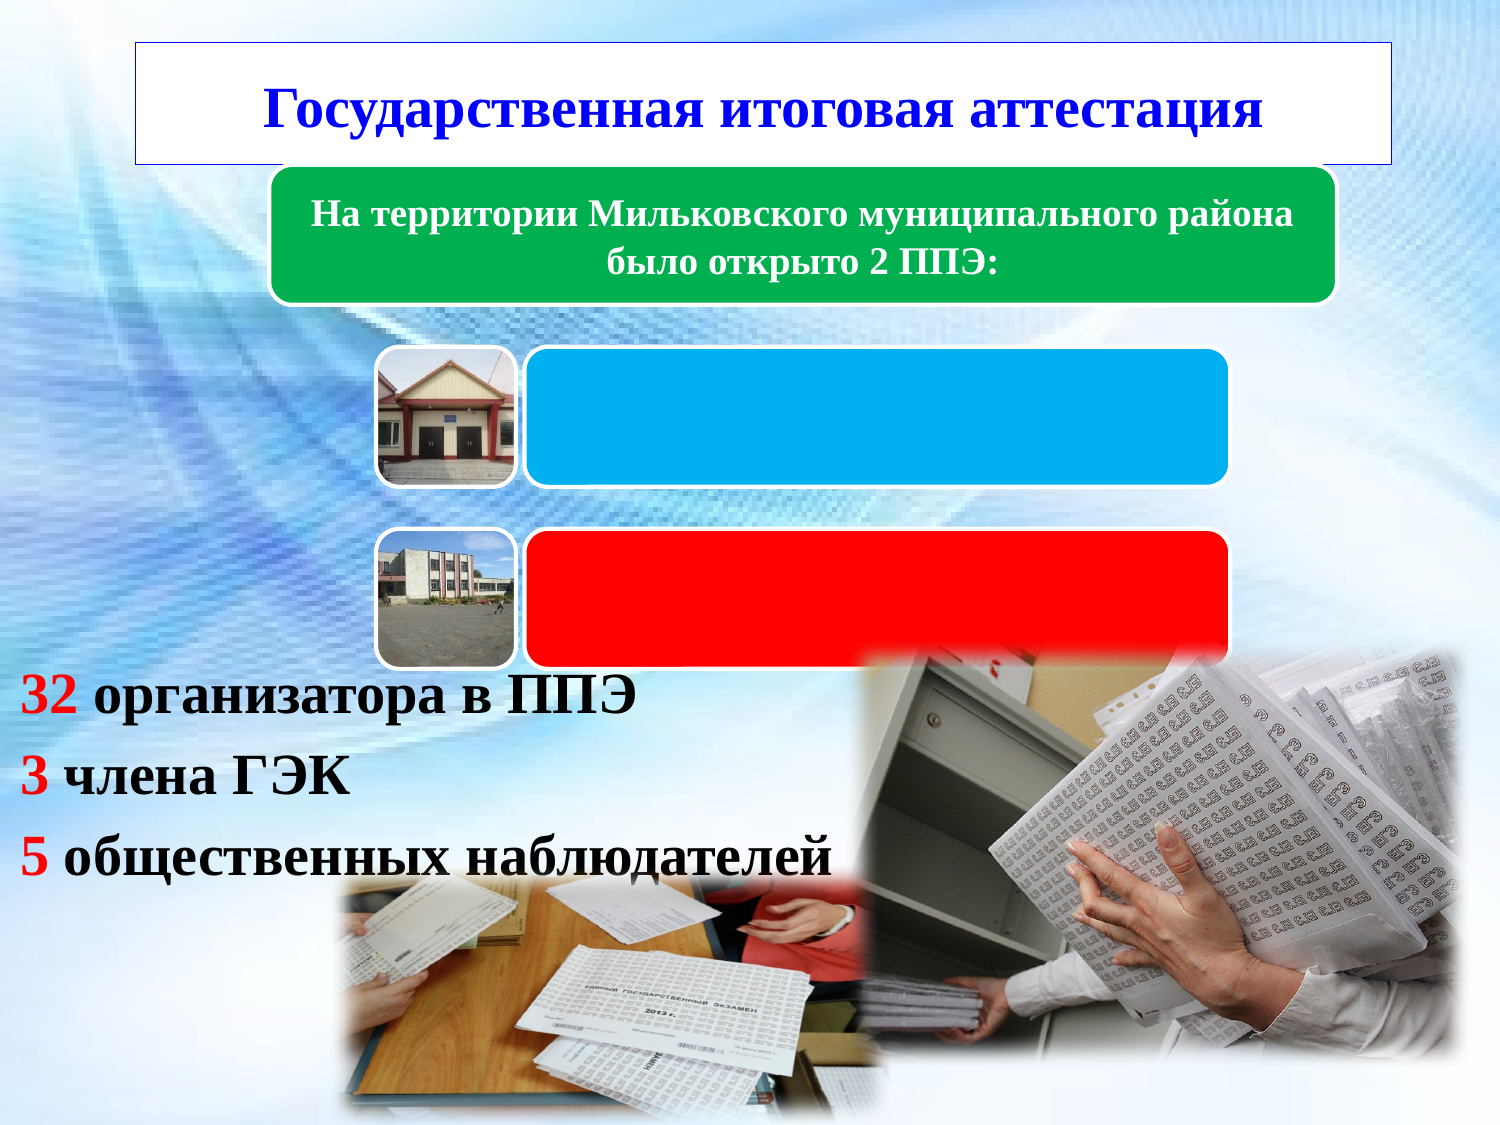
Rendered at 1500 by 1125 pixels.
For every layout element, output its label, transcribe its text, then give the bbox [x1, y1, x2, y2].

text_box Государственная итоговая аттестация [135, 42, 1392, 164]
text_box 32 организатора в ППЭ 3 члена ГЭК 5 общественных наблюдателей [0, 637, 839, 894]
picture [330, 637, 1471, 1125]
table_cell МКДОУ «Детский сад «Сказка» [0, 0, 1500, 1125]
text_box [135, 164, 1471, 669]
